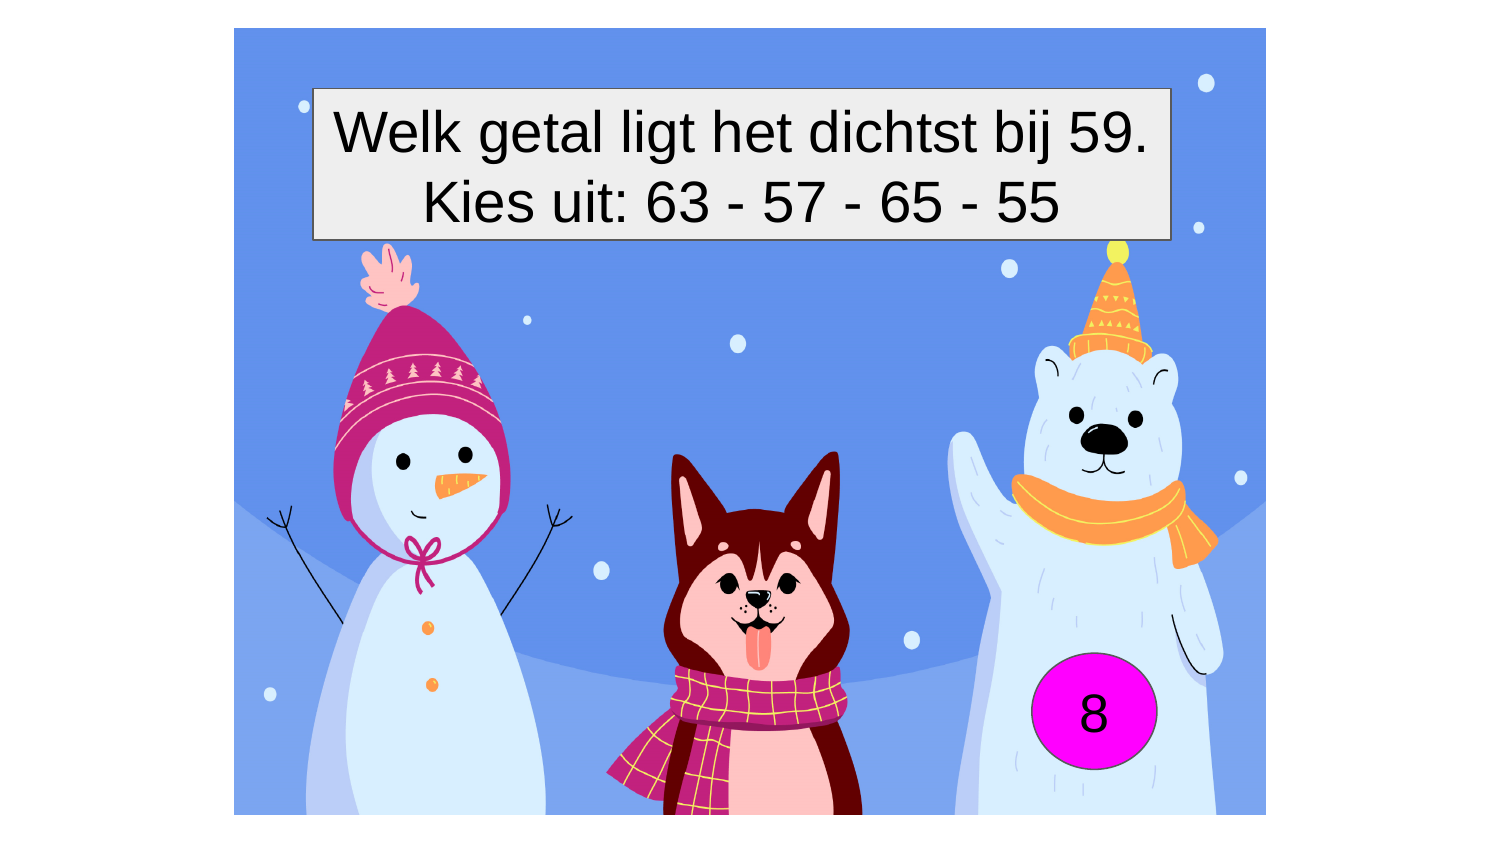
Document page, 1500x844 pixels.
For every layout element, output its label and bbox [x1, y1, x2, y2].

picture [234, 28, 1266, 815]
